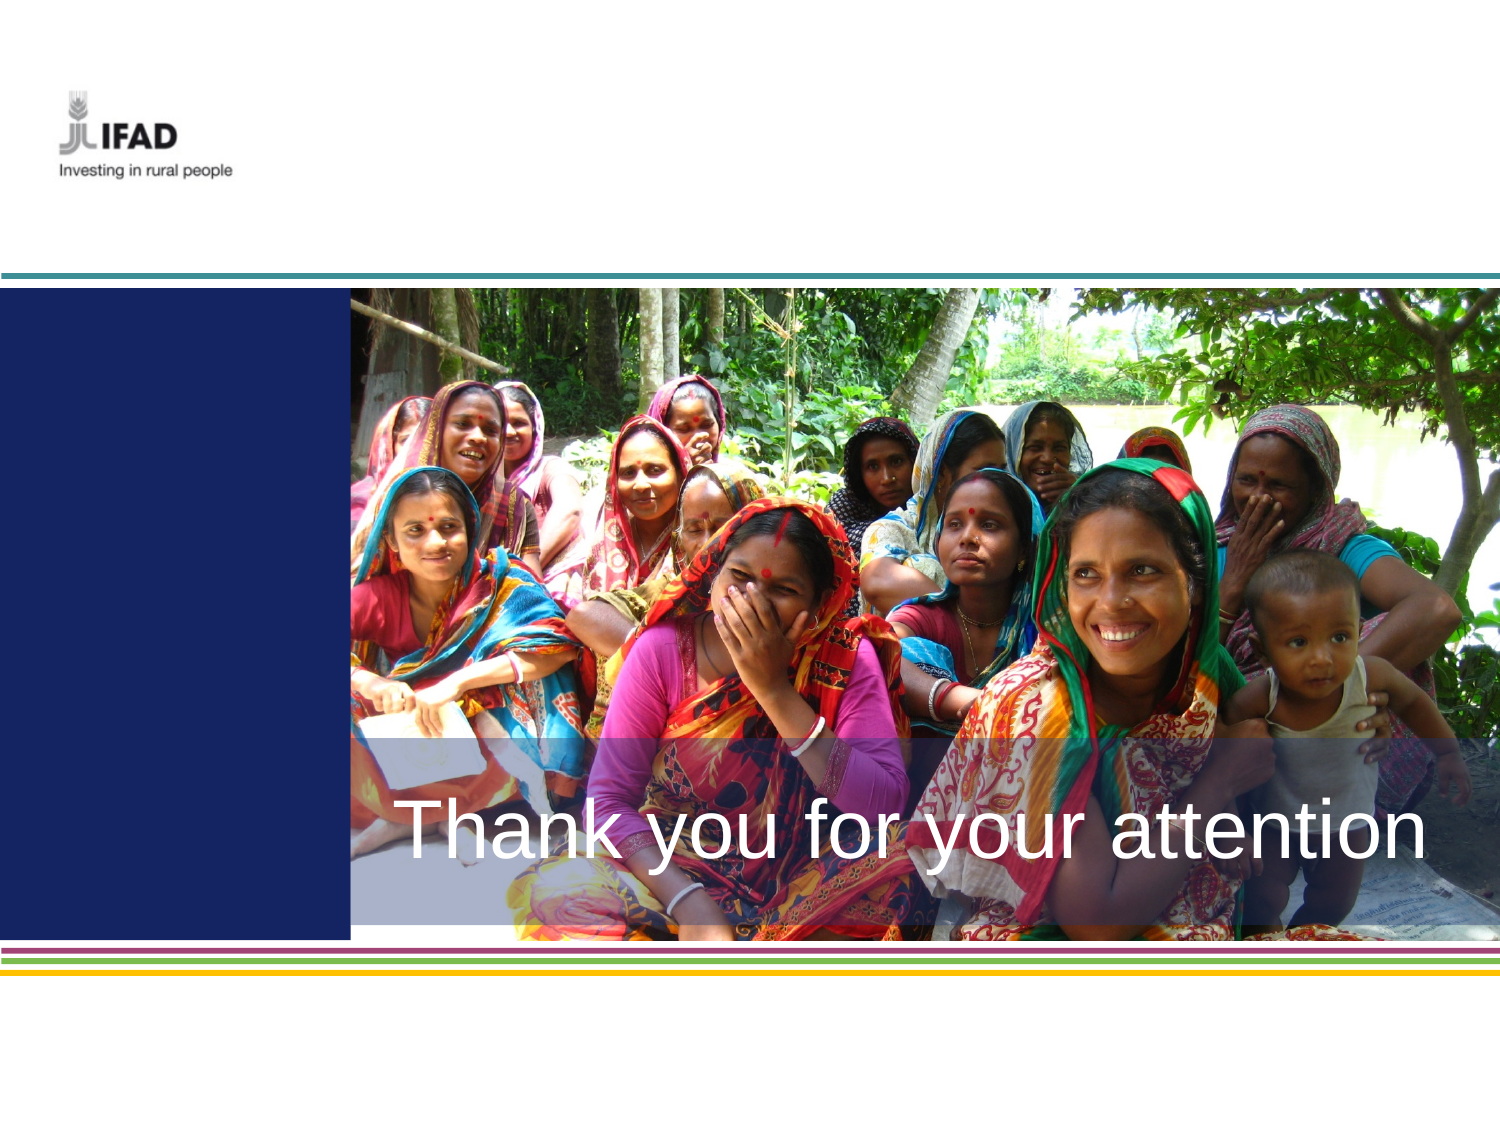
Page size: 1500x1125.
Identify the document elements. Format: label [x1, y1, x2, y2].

text_box [0, 288, 348, 941]
text_box [0, 976, 1500, 1125]
picture [43, 66, 269, 198]
text_box [1, 958, 1500, 965]
text_box [0, 941, 1500, 969]
text_box [0, 969, 1500, 976]
text_box [1, 273, 1500, 279]
text_box [1, 947, 1500, 954]
picture [350, 287, 1500, 941]
text_box [0, 0, 1500, 288]
